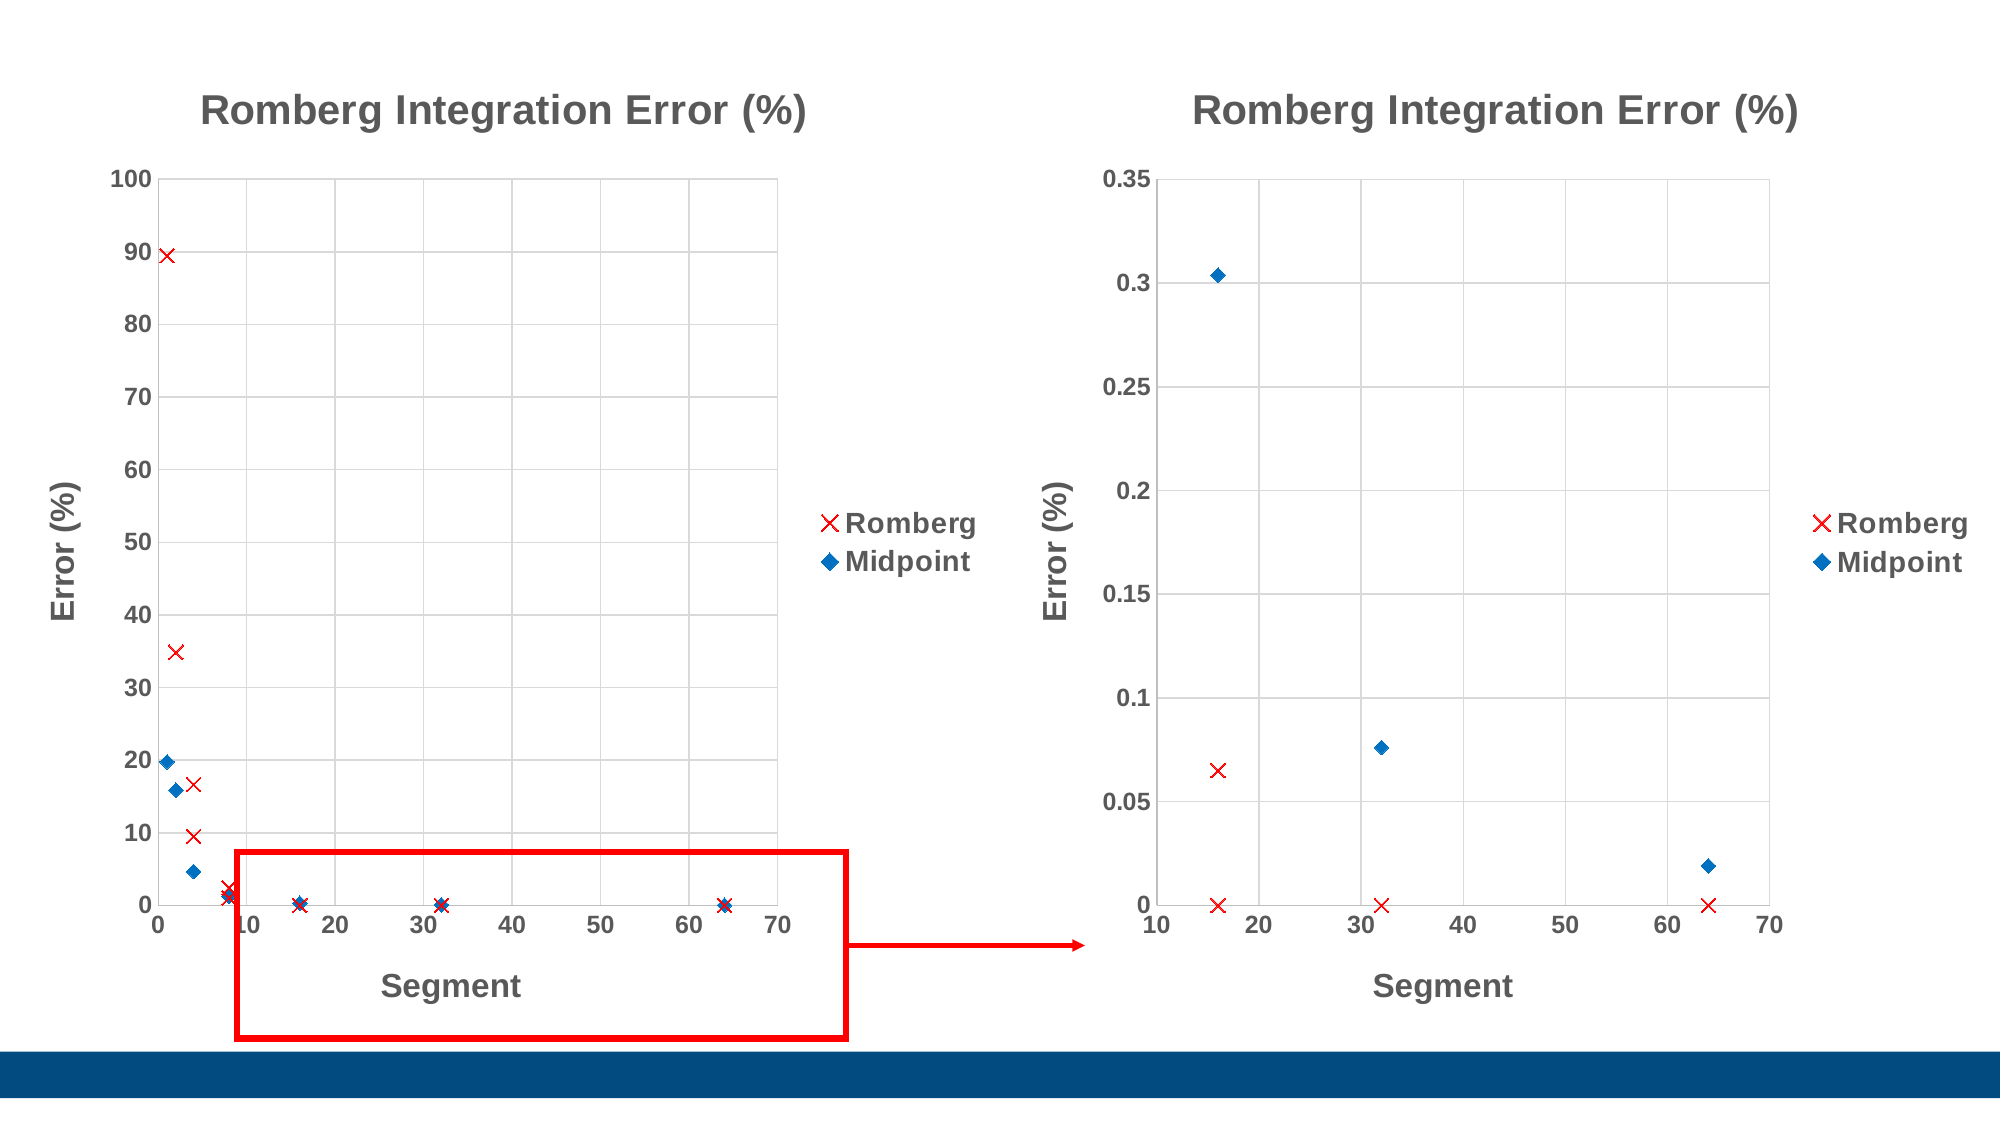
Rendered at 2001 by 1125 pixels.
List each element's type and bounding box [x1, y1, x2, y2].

chart [7, 46, 1993, 1039]
